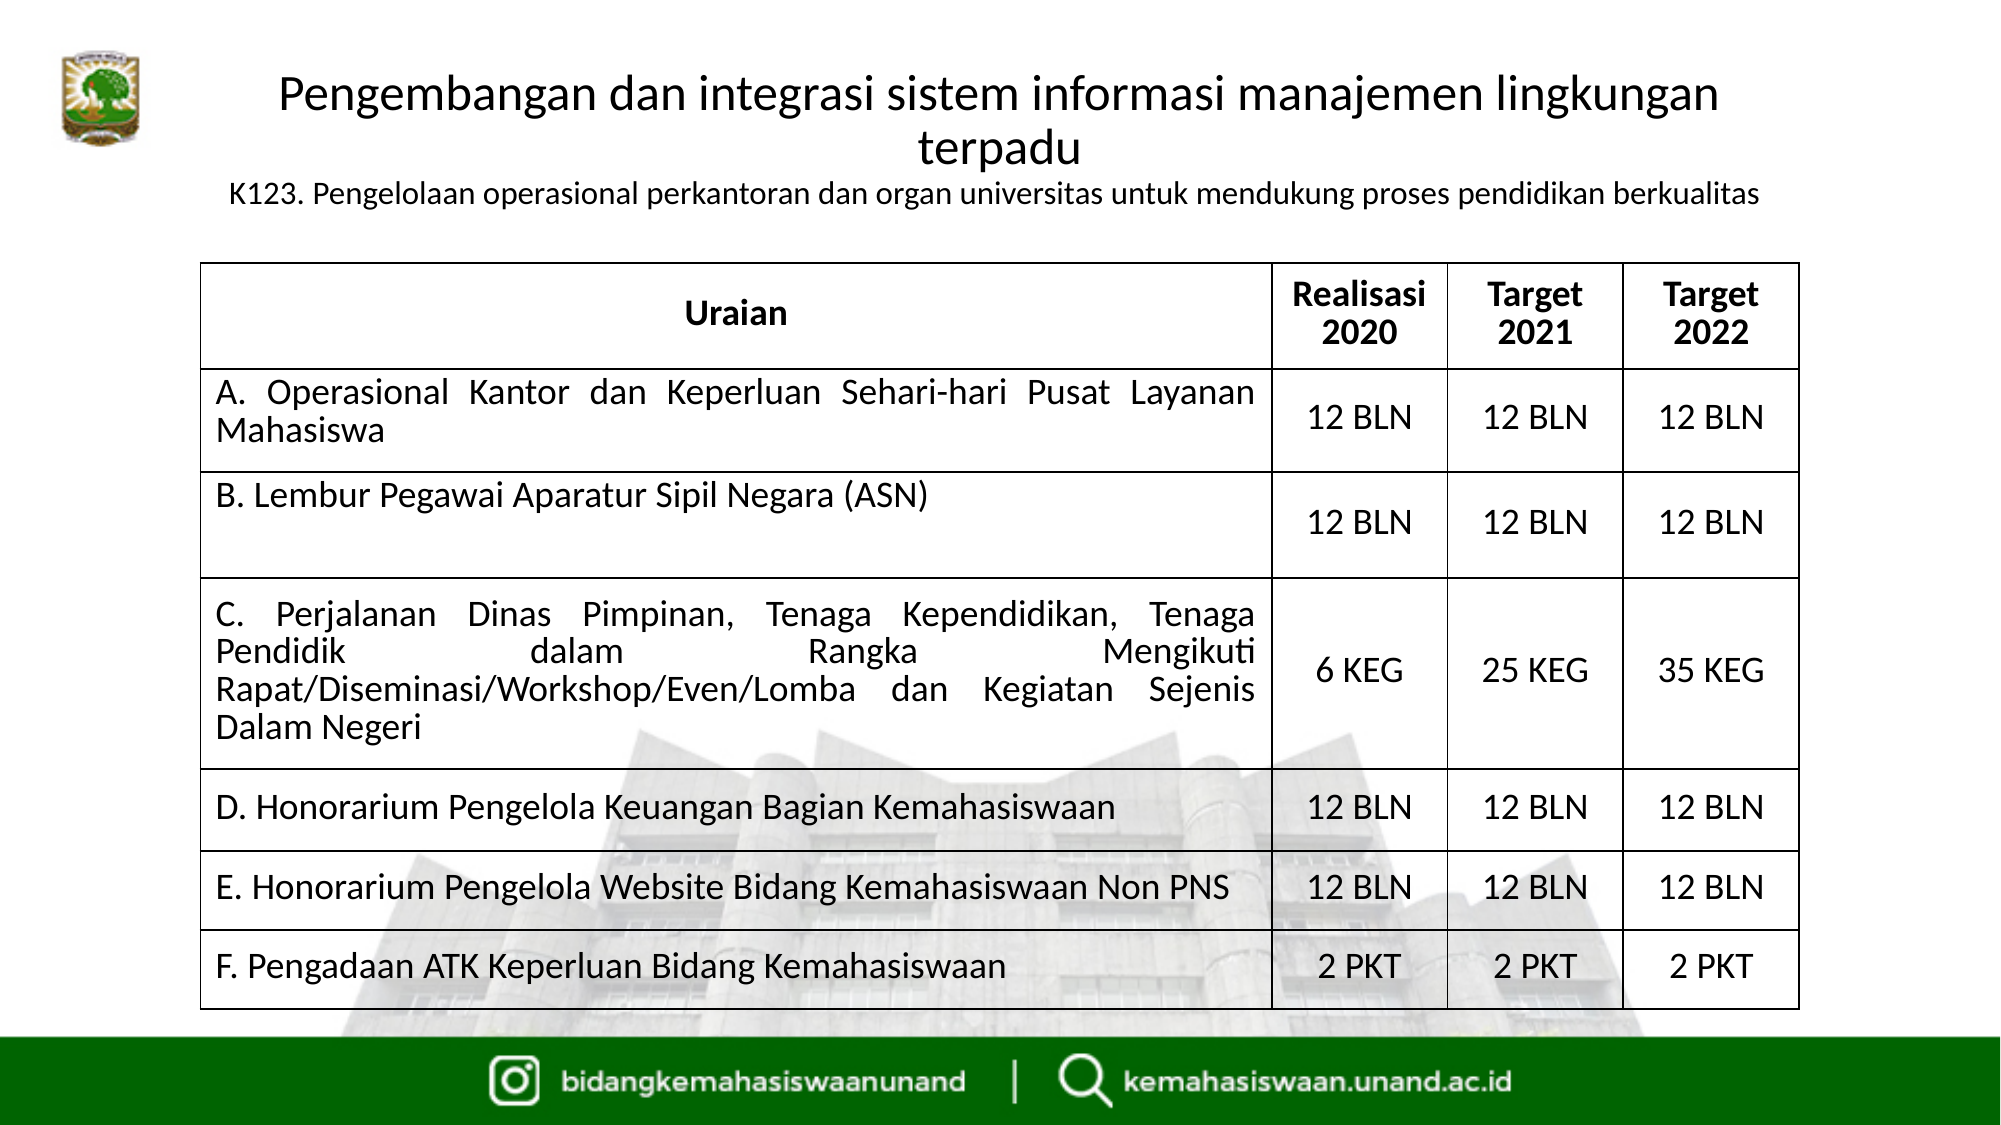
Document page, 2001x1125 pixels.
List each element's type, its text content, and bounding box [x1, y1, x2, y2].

table_cell 2 PKT [1273, 931, 1447, 1008]
table_cell 12 BLN [1624, 770, 1798, 850]
table_header Target 2021 [1448, 264, 1622, 368]
picture [0, 0, 2001, 1125]
table_cell 12 BLN [1624, 852, 1798, 929]
table_cell F. Pengadaan ATK Keperluan Bidang Kemahasiswaan [201, 931, 1271, 1008]
table_cell 12 BLN [1273, 473, 1447, 577]
title Pengembangan dan integrasi sistem informasi manajemen lingkungan terpadu K123. Pengelolaan operasional perkantoran dan organ universitas untuk mendukung proses pendidikan berkualitas [206, 57, 1794, 220]
table_cell D. Honorarium Pengelola Keuangan Bagian Kemahasiswaan [201, 770, 1271, 850]
table_cell 2 PKT [1624, 931, 1798, 1008]
table_header Target 2022 [1624, 264, 1798, 368]
table_cell 6 KEG [1273, 579, 1447, 768]
table_cell 35 KEG [1624, 579, 1798, 768]
table_cell 12 BLN [1448, 852, 1622, 929]
table_header Uraian [201, 264, 1271, 368]
table_header Realisasi 2020 [1273, 264, 1447, 368]
table_cell 12 BLN [1448, 770, 1622, 850]
table_cell 12 BLN [1624, 473, 1798, 577]
table_cell 12 BLN [1448, 370, 1622, 471]
table_cell 12 BLN [1448, 473, 1622, 577]
table_cell 12 BLN [1273, 770, 1447, 850]
table_cell 12 BLN [1273, 852, 1447, 929]
table_cell B. Lembur Pegawai Aparatur Sipil Negara (ASN) [201, 473, 1271, 577]
table_cell C. Perjalanan Dinas Pimpinan, Tenaga Kependidikan, Tenaga Pendidik dalam Rangka Mengikuti Rapat/Diseminasi/Workshop/Even/Lomba dan Kegiatan Sejenis Dalam Negeri [201, 579, 1271, 768]
table_cell 2 PKT [1448, 931, 1622, 1008]
table_cell E. Honorarium Pengelola Website Bidang Kemahasiswaan Non PNS [201, 852, 1271, 929]
table_cell 12 BLN [1624, 370, 1798, 471]
table_cell A. Operasional Kantor dan Keperluan Sehari-hari Pusat Layanan Mahasiswa [201, 370, 1271, 471]
table_cell 12 BLN [1273, 370, 1447, 471]
table_cell 25 KEG [1448, 579, 1622, 768]
